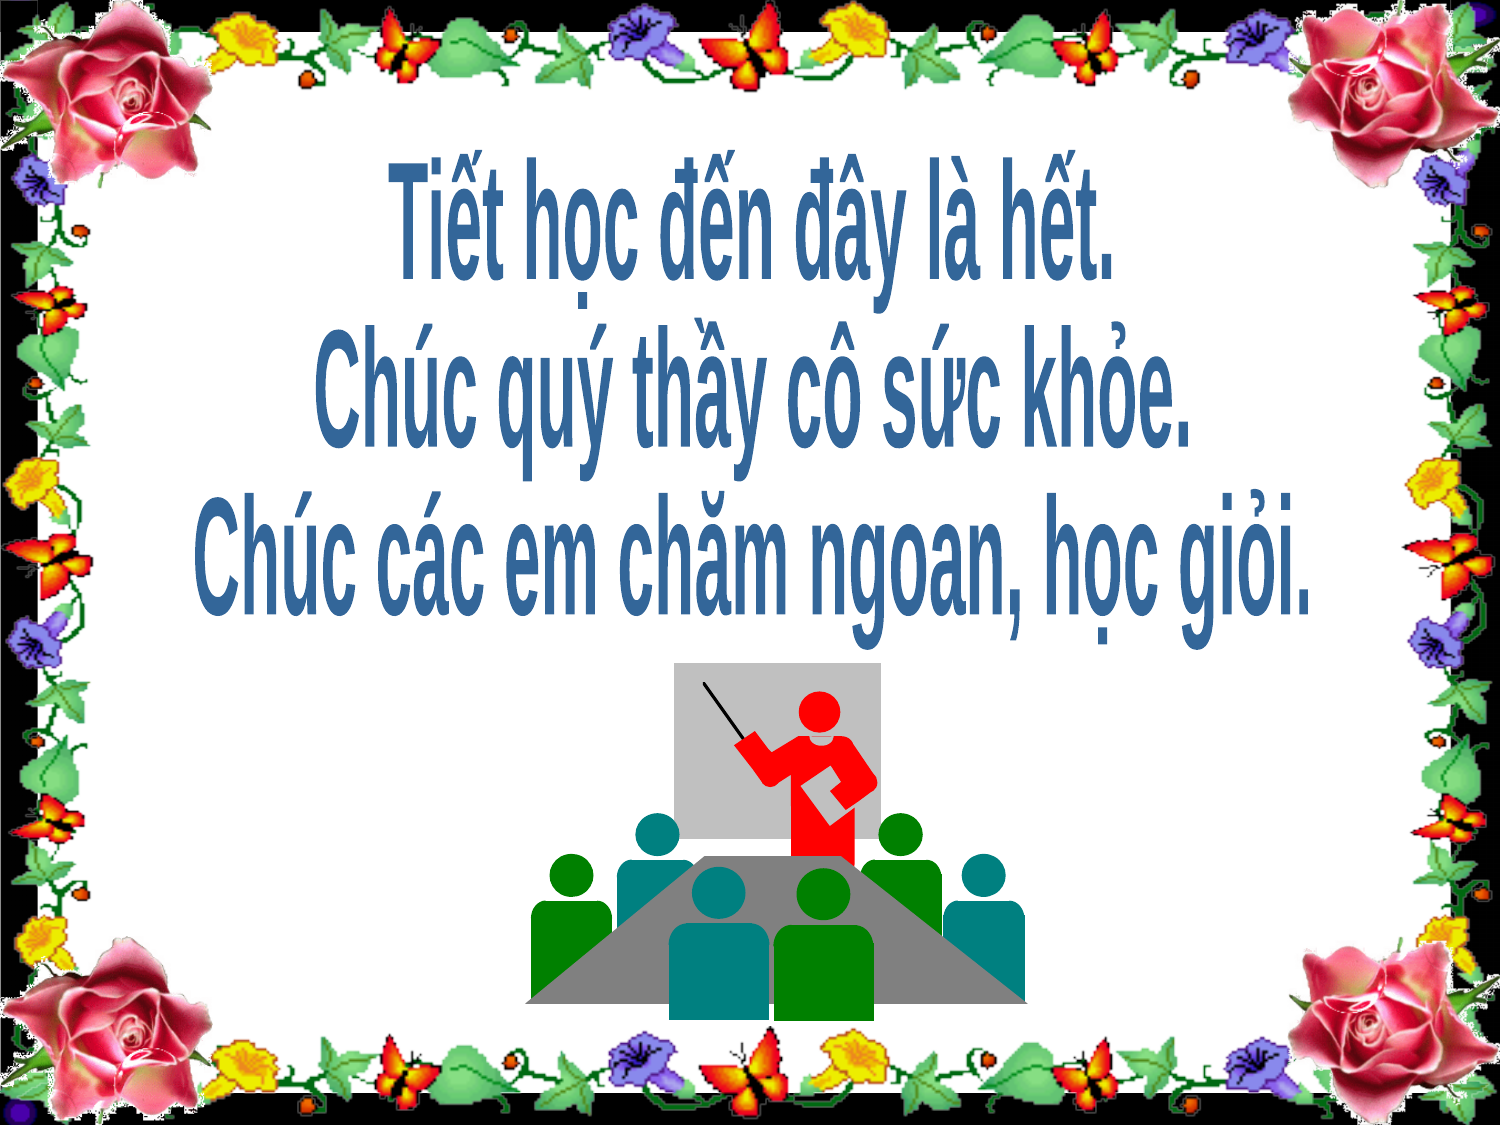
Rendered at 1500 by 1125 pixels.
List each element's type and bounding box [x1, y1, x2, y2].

text_box [0, 0, 1500, 1125]
text_box [524, 662, 1029, 1022]
